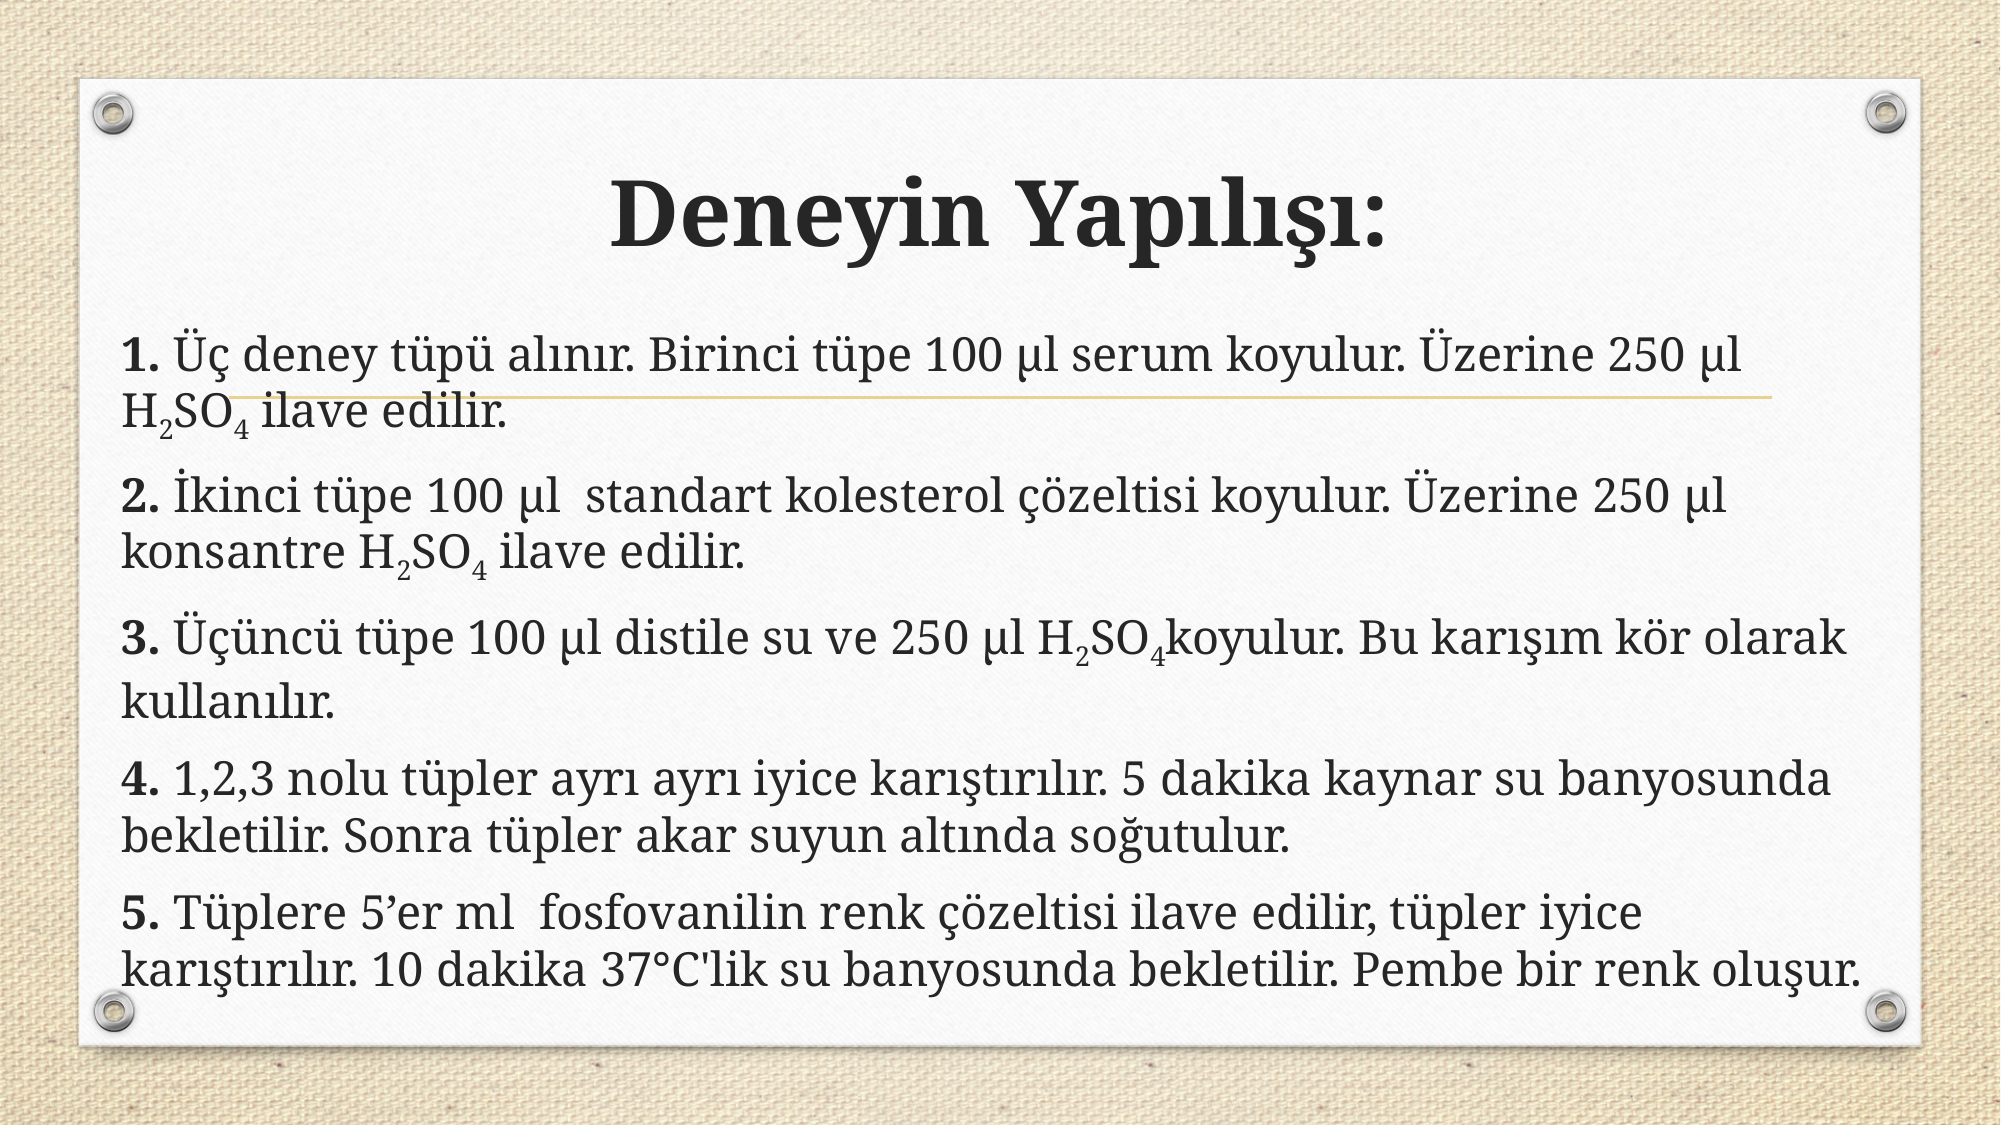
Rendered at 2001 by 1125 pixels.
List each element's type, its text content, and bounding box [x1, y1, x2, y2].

picture [0, 0, 2001, 1125]
title Deneyin Yapılışı: [212, 102, 1788, 316]
list 1. Üç deney tüpü alınır. Birinci tüpe 100 μl serum koyulur. Üzerine 250 μl H2SO4 ilave edilir. 2. İkinci tüpe 100 μl standart kolesterol çözeltisi koyulur. Üzerine 250 μl konsantre H2SO4 ilave edilir. 3. Üçüncü tüpe 100 μl distile su ve 250 μl H2SO4koyulur. Bu karışım kör olarak kullanılır. 4. 1,2,3 nolu tüpler ayrı ayrı iyice karıştırılır. 5 dakika kaynar su banyosunda bekletilir. Sonra tüpler akar suyun altında soğutulur. 5. Tüplere 5’er ml fosfovanilin renk çözeltisi ilave edilir, tüpler iyice karıştırılır. 10 dakika 37°C'lik su banyosunda bekletilir. Pembe bir renk oluşur. [106, 316, 1894, 1031]
